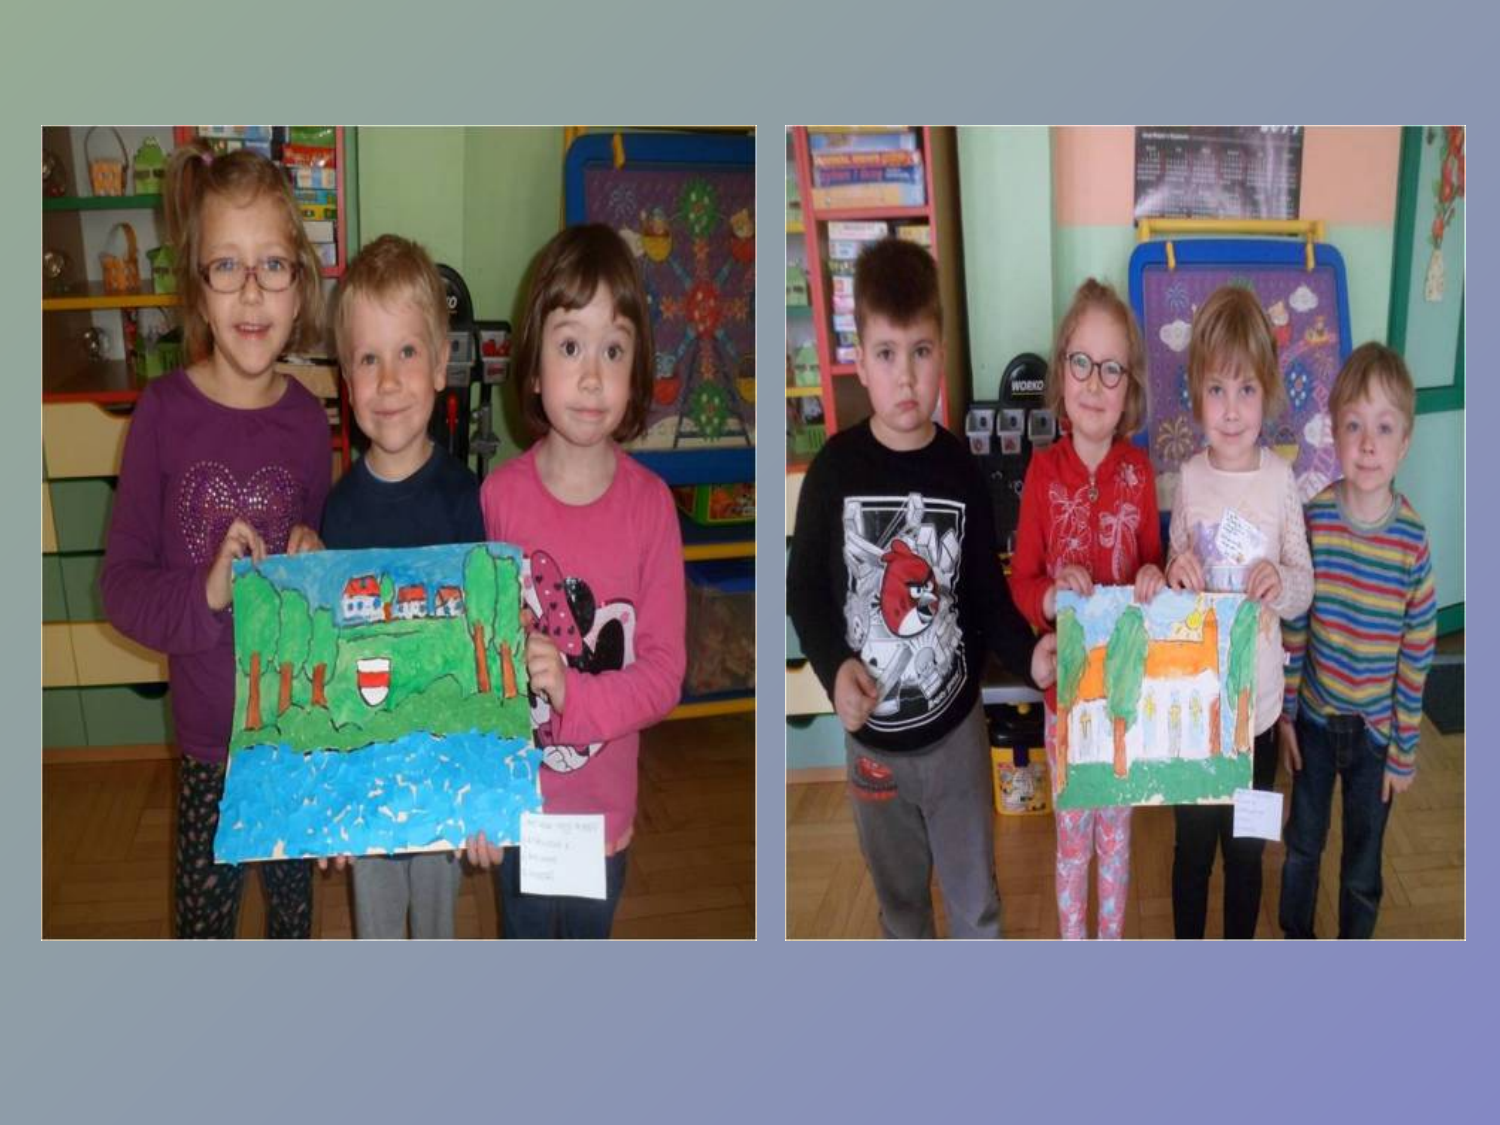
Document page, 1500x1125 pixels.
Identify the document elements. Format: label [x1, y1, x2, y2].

picture [40, 125, 757, 941]
picture [785, 125, 1466, 941]
